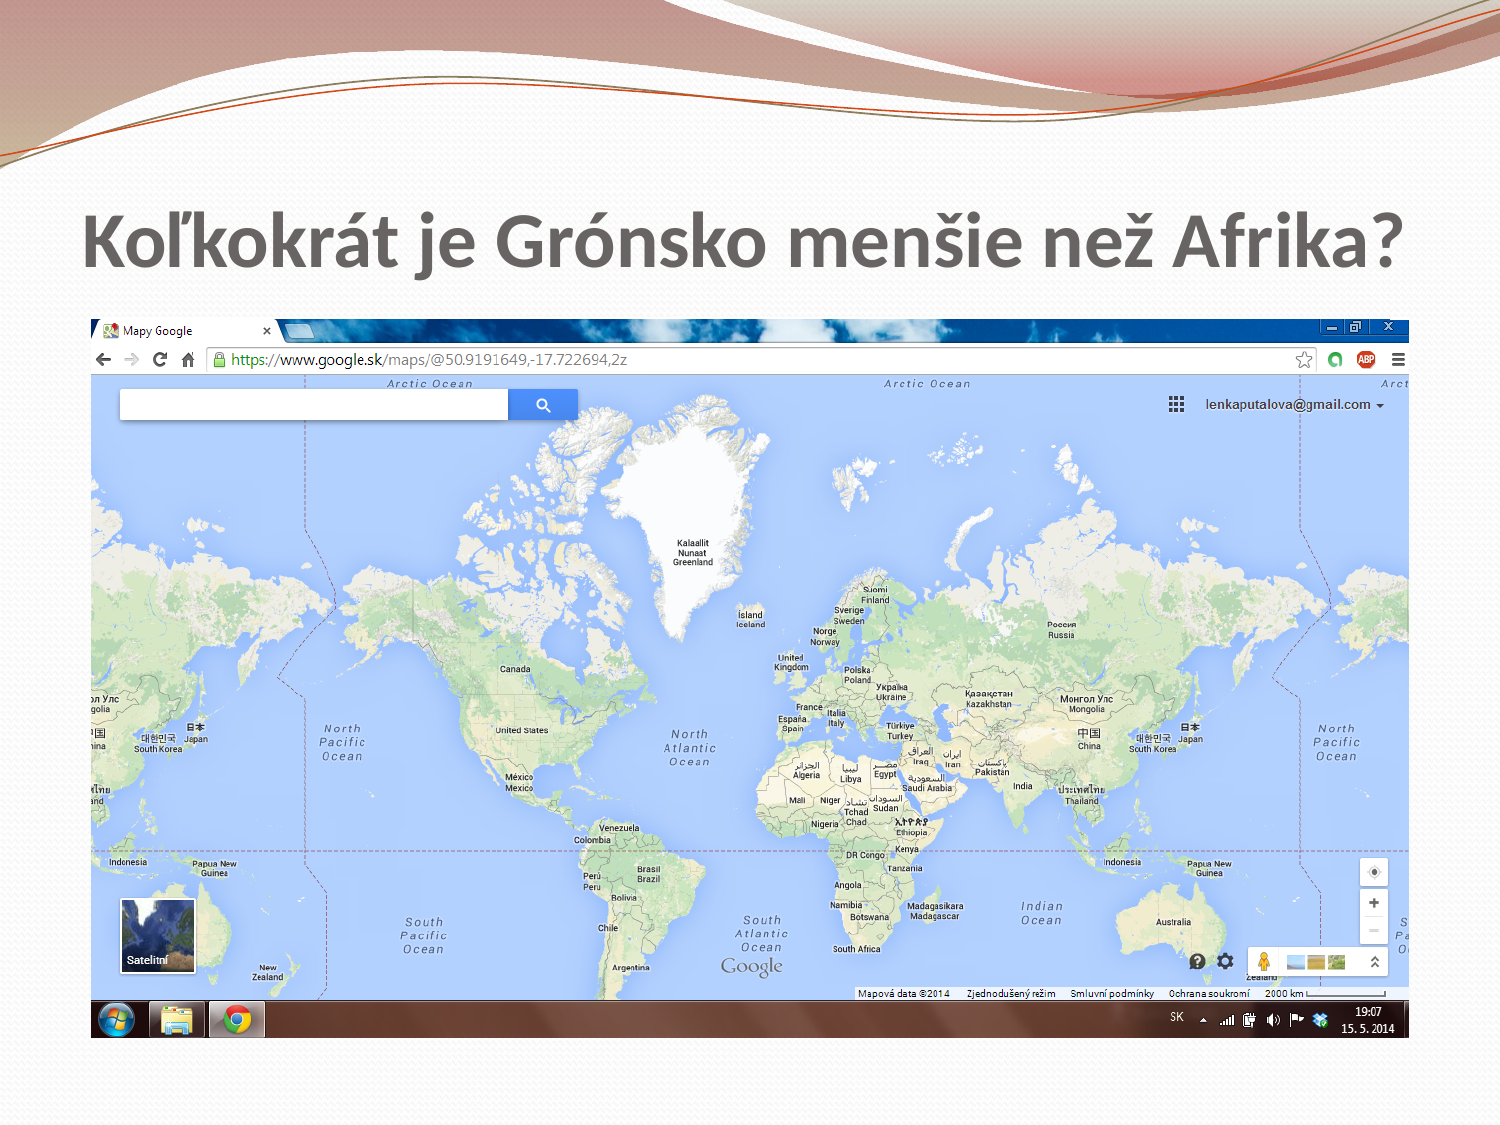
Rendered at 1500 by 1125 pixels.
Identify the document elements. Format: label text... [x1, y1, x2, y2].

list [91, 317, 1409, 1038]
title Koľkokrát je Grónsko menšie než Afrika? [82, 128, 1432, 284]
